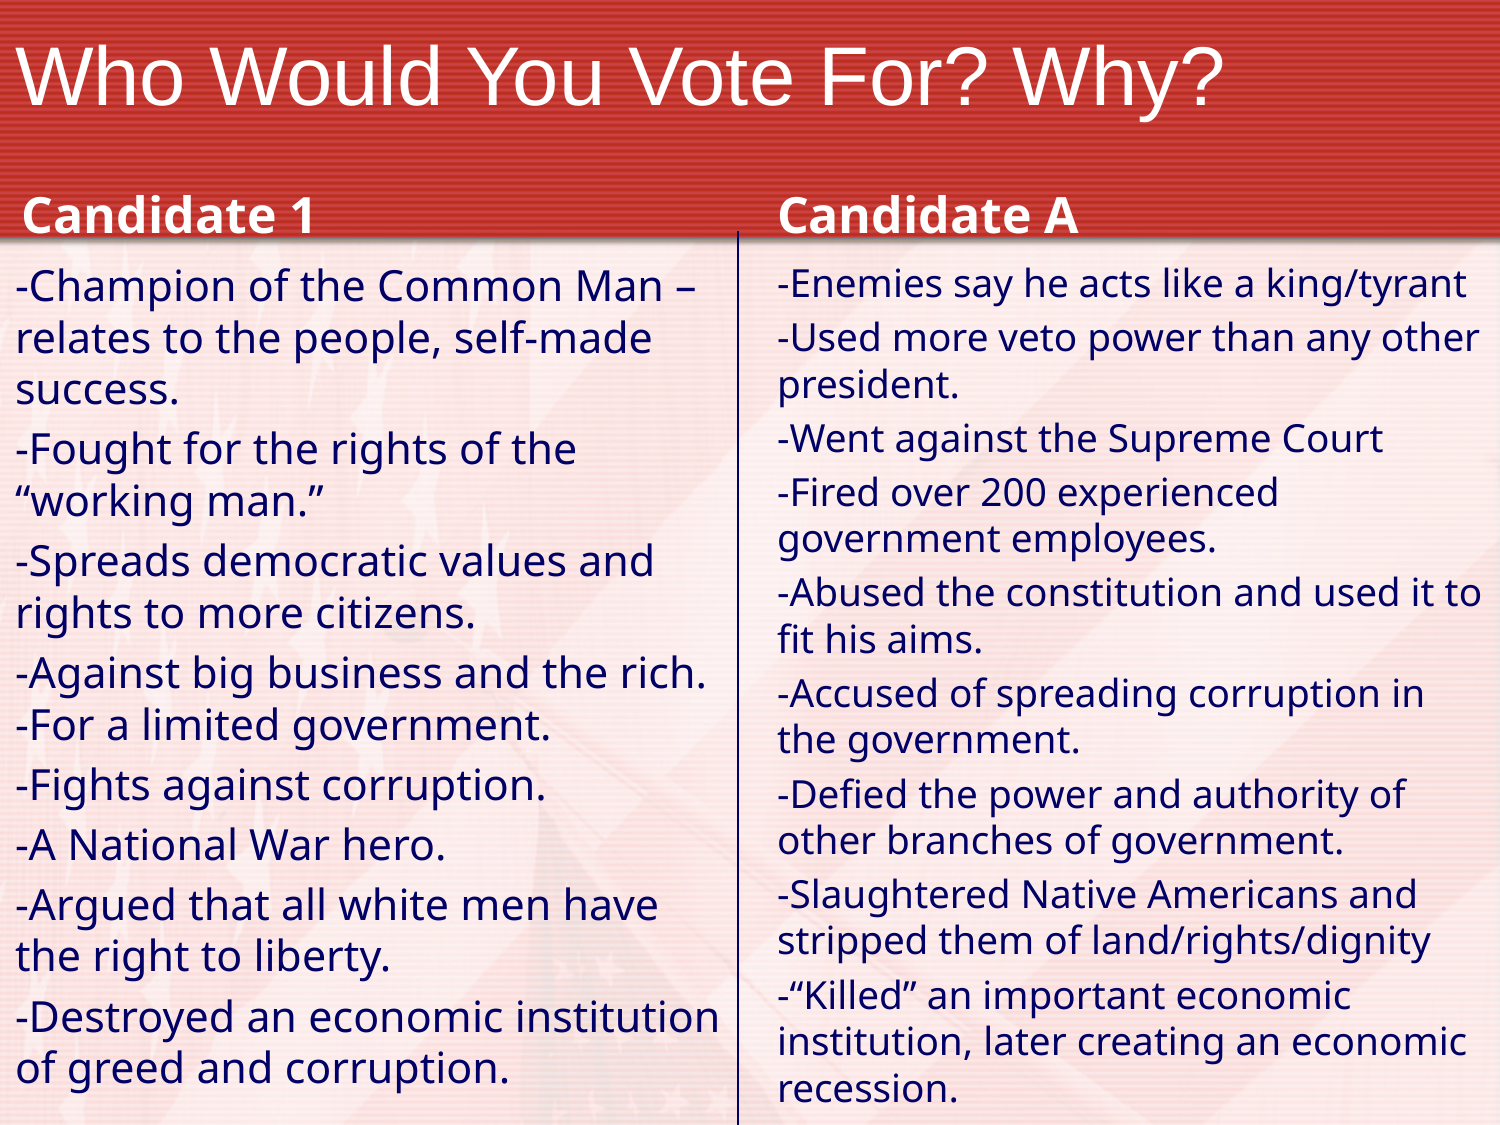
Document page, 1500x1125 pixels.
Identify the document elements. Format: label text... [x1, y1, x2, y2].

list Candidate 1 [6, 146, 745, 252]
title Who Would You Vote For? Why? [0, 0, 1500, 131]
list -Champion of the Common Man – relates to the people, self-made success. -Fought for the rights of the “working man.” -Spreads democratic values and rights to more citizens. -Against big business and the rich. -For a limited government. -Fights against corruption. -A National War hero. -Argued that all white men have the right to liberty. -Destroyed an economic institution of greed and corruption. [0, 251, 733, 1125]
picture [0, 131, 1500, 1125]
list -Enemies say he acts like a king/tyrant -Used more veto power than any other president. -Went against the Supreme Court -Fired over 200 experienced government employees. -Abused the constitution and used it to fit his aims. -Accused of spreading corruption in the government. -Defied the power and authority of other branches of government. -Slaughtered Native Americans and stripped them of land/rights/dignity -“Killed” an important economic institution, later creating an economic recession. [761, 251, 1500, 1125]
list Candidate A [761, 146, 1500, 251]
